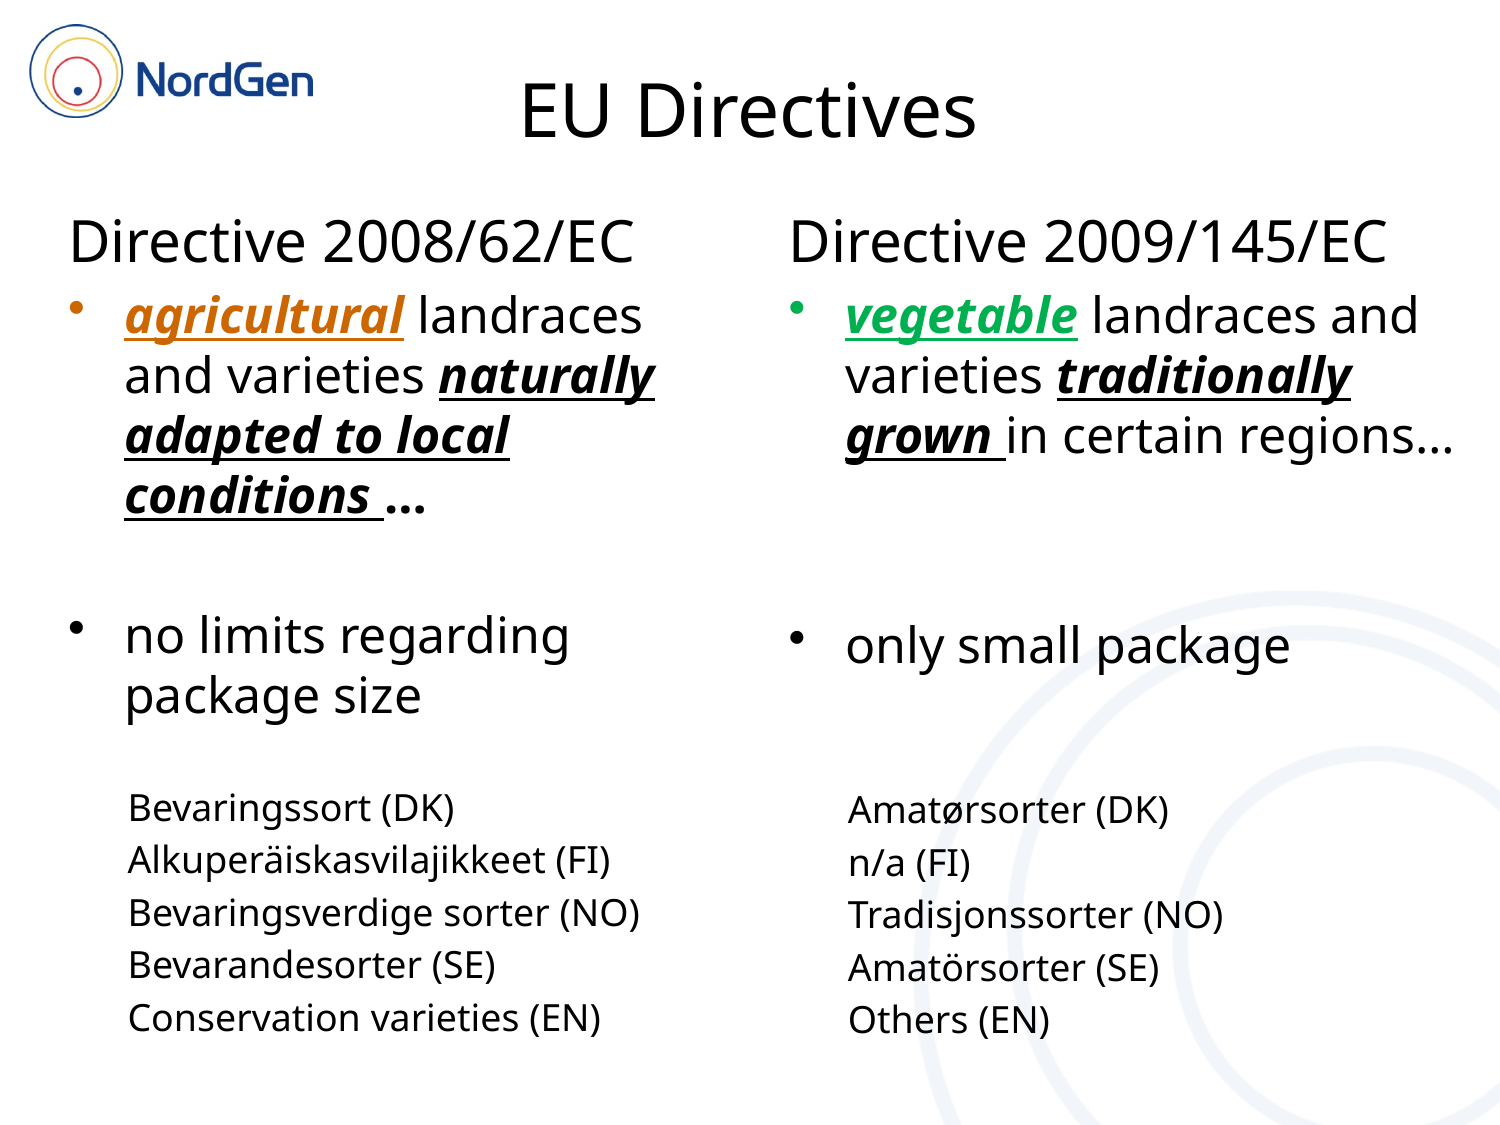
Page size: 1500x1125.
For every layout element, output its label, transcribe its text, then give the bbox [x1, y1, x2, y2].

picture [913, 516, 1500, 1125]
picture [29, 24, 75, 118]
list Directive 2009/145/EC vegetable landraces and varieties traditionally grown in certain regions… only small package Amatørsorter (DK) n/a (FI) Tradisjonssorter (NO) Amatörsorter (SE) Others (EN) [773, 196, 1472, 939]
title EU Directives [75, 19, 1422, 197]
list Directive 2008/62/EC agricultural landraces and varieties naturally adapted to local conditions … no limits regarding package size Bevaringssort (DK) Alkuperäiskasvilajikkeet (FI) Bevaringsverdige sorter (NO) Bevarandesorter (SE) Conservation varieties (EN) [53, 196, 716, 939]
